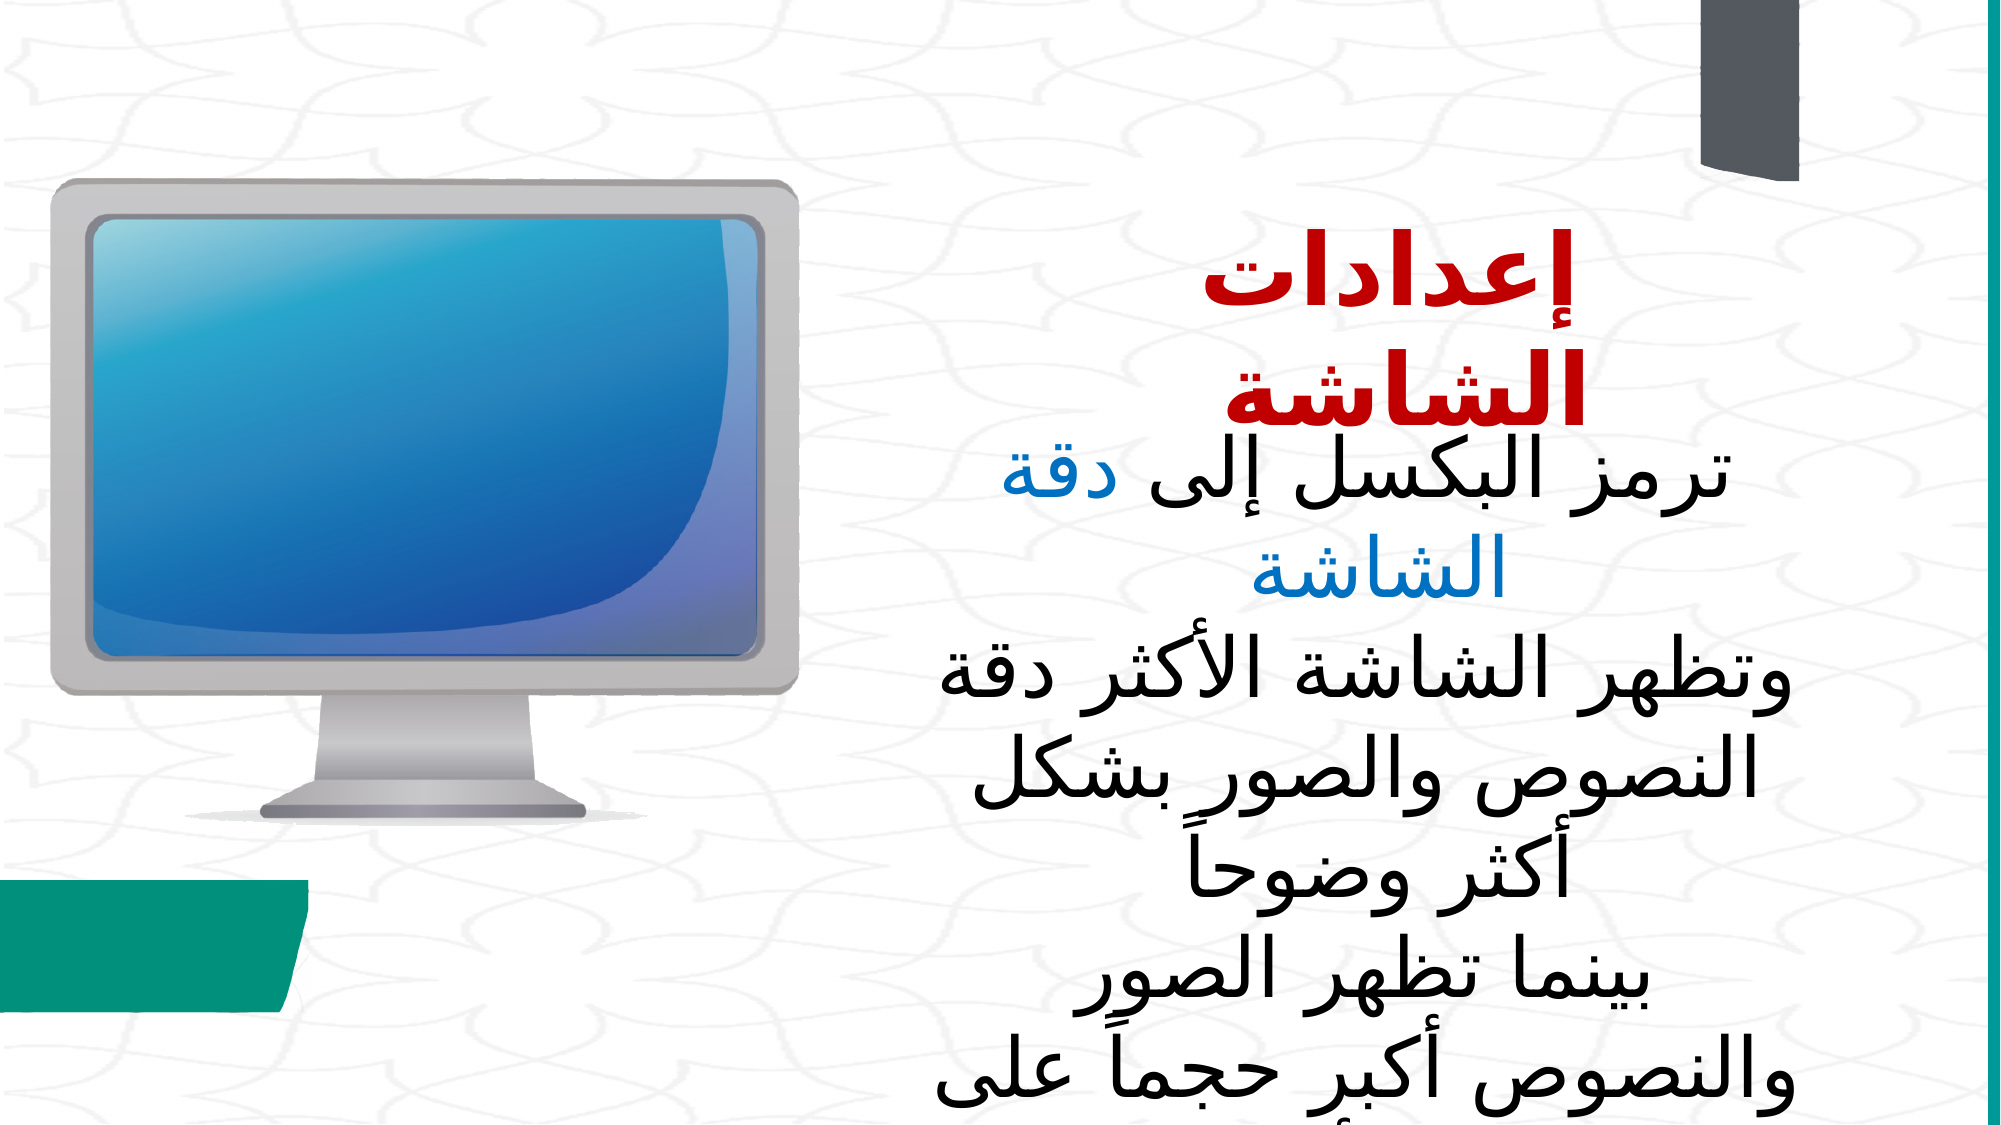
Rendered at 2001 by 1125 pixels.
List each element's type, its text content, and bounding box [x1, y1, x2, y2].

picture [0, 0, 2001, 1125]
text_box إعدادات الشاشة [1025, 198, 1754, 406]
text_box ترمز البكسل إلى دقة الشاشة وتظهر الشاشة الأكثر دقة النصوص والصور بشكل أكثر وضوحاً بينما تظهر الصور والنصوص أكبر حجماً على الشاشة الأقل دقة . [884, 406, 1849, 1125]
